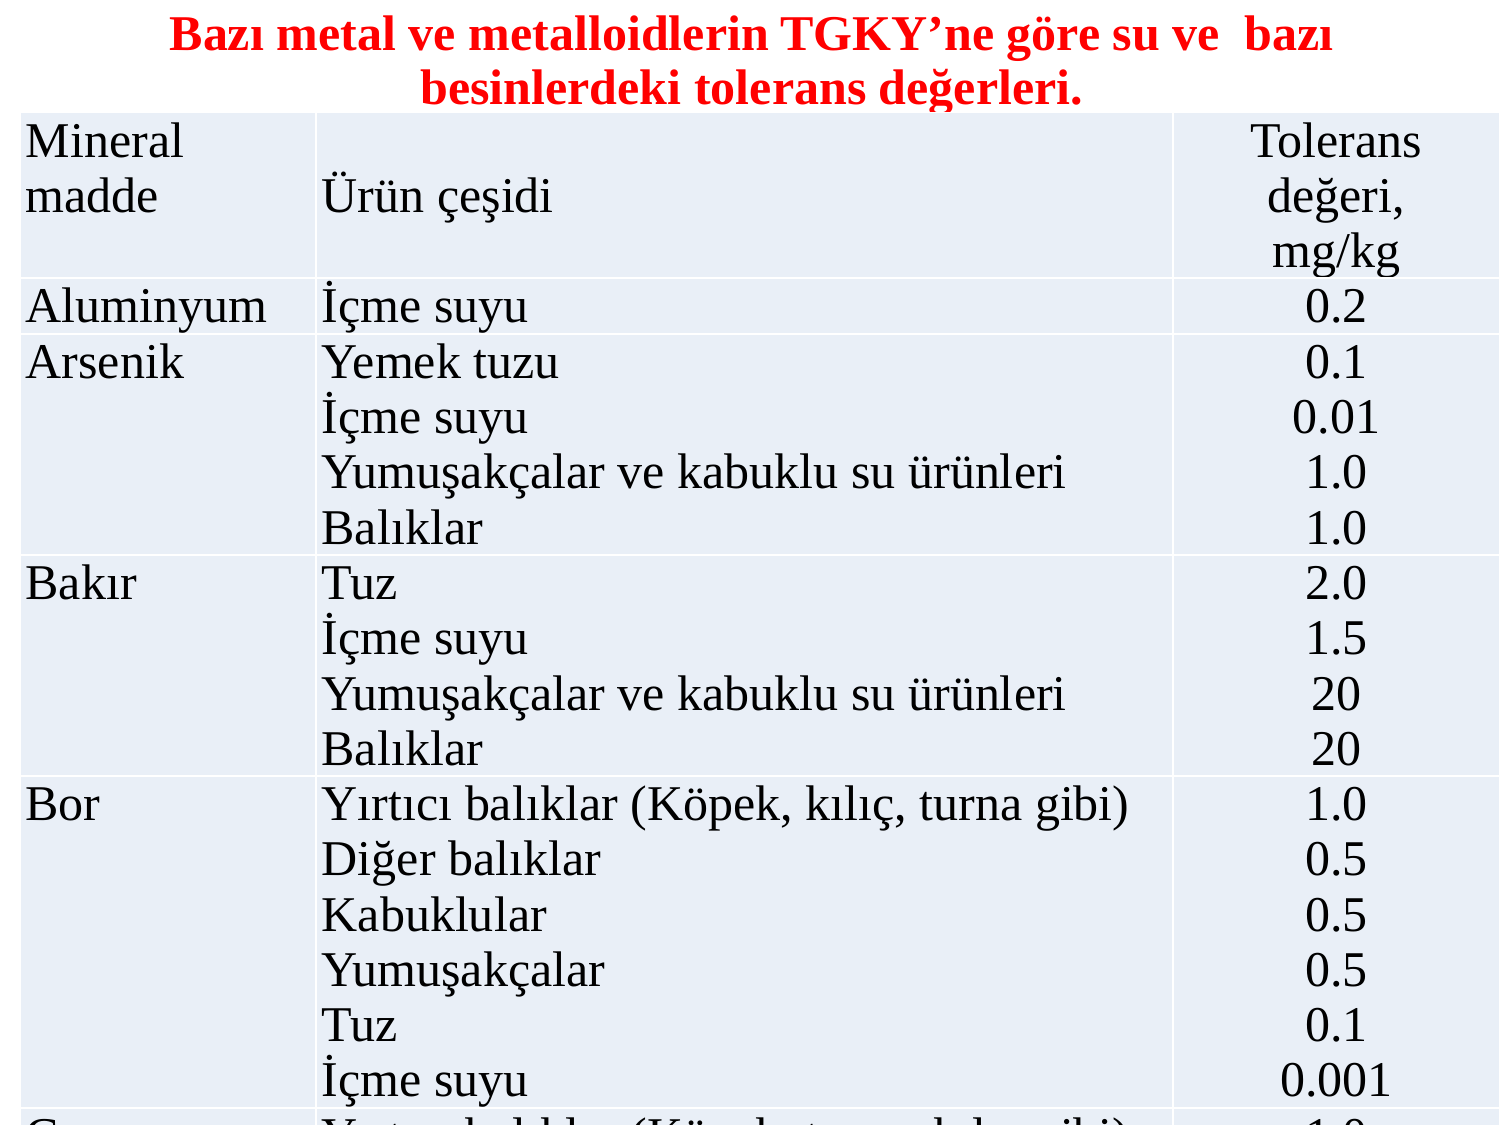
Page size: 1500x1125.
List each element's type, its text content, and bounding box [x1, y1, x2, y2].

table_cell Tuz İçme suyu Yumuşakçalar ve kabuklu su ürünleri Balıklar [317, 556, 1172, 775]
table_cell Bakır [21, 556, 315, 775]
table_cell Aluminyum [21, 279, 315, 333]
table_cell 0.2 [1174, 279, 1499, 333]
table_cell 2.0 1.5 20 20 [1174, 556, 1499, 775]
table_cell 1.0 0.5 0.5 0.5 0.1 0.001 0.5 [1174, 1109, 1499, 1125]
table_cell İçme suyu [317, 279, 1172, 333]
table_cell Arsenik [21, 335, 315, 554]
table_cell Cıva [21, 1109, 315, 1125]
table_cell 1.0 0.5 0.5 0.5 0.1 0.001 [1174, 777, 1499, 1107]
table_cell Yemek tuzu İçme suyu Yumuşakçalar ve kabuklu su ürünleri Balıklar [317, 335, 1172, 554]
table_header Mineral madde [21, 113, 315, 277]
table_cell Yırtıcı balıklar (Köpek, turna, kılıç gibi) Diğer balıklar Kabuklular Yumuşakçalar Tuz İçme suyu Mantarlar [317, 1109, 1172, 1125]
slide_number 4 [1059, 1042, 1397, 1103]
list Bazı metal ve metalloidlerin TGKY’ne göre su ve bazı besinlerdeki tolerans değerleri. [32, 0, 1473, 112]
table_header Ürün çeşidi [317, 113, 1172, 277]
table_cell 0.1 0.01 1.0 1.0 [1174, 335, 1499, 554]
table_header Tolerans değeri, mg/kg [1174, 113, 1499, 277]
table_cell Yırtıcı balıklar (Köpek, kılıç, turna gibi) Diğer balıklar Kabuklular Yumuşakçalar Tuz İçme suyu [317, 777, 1172, 1107]
table_cell Bor [21, 777, 315, 1107]
